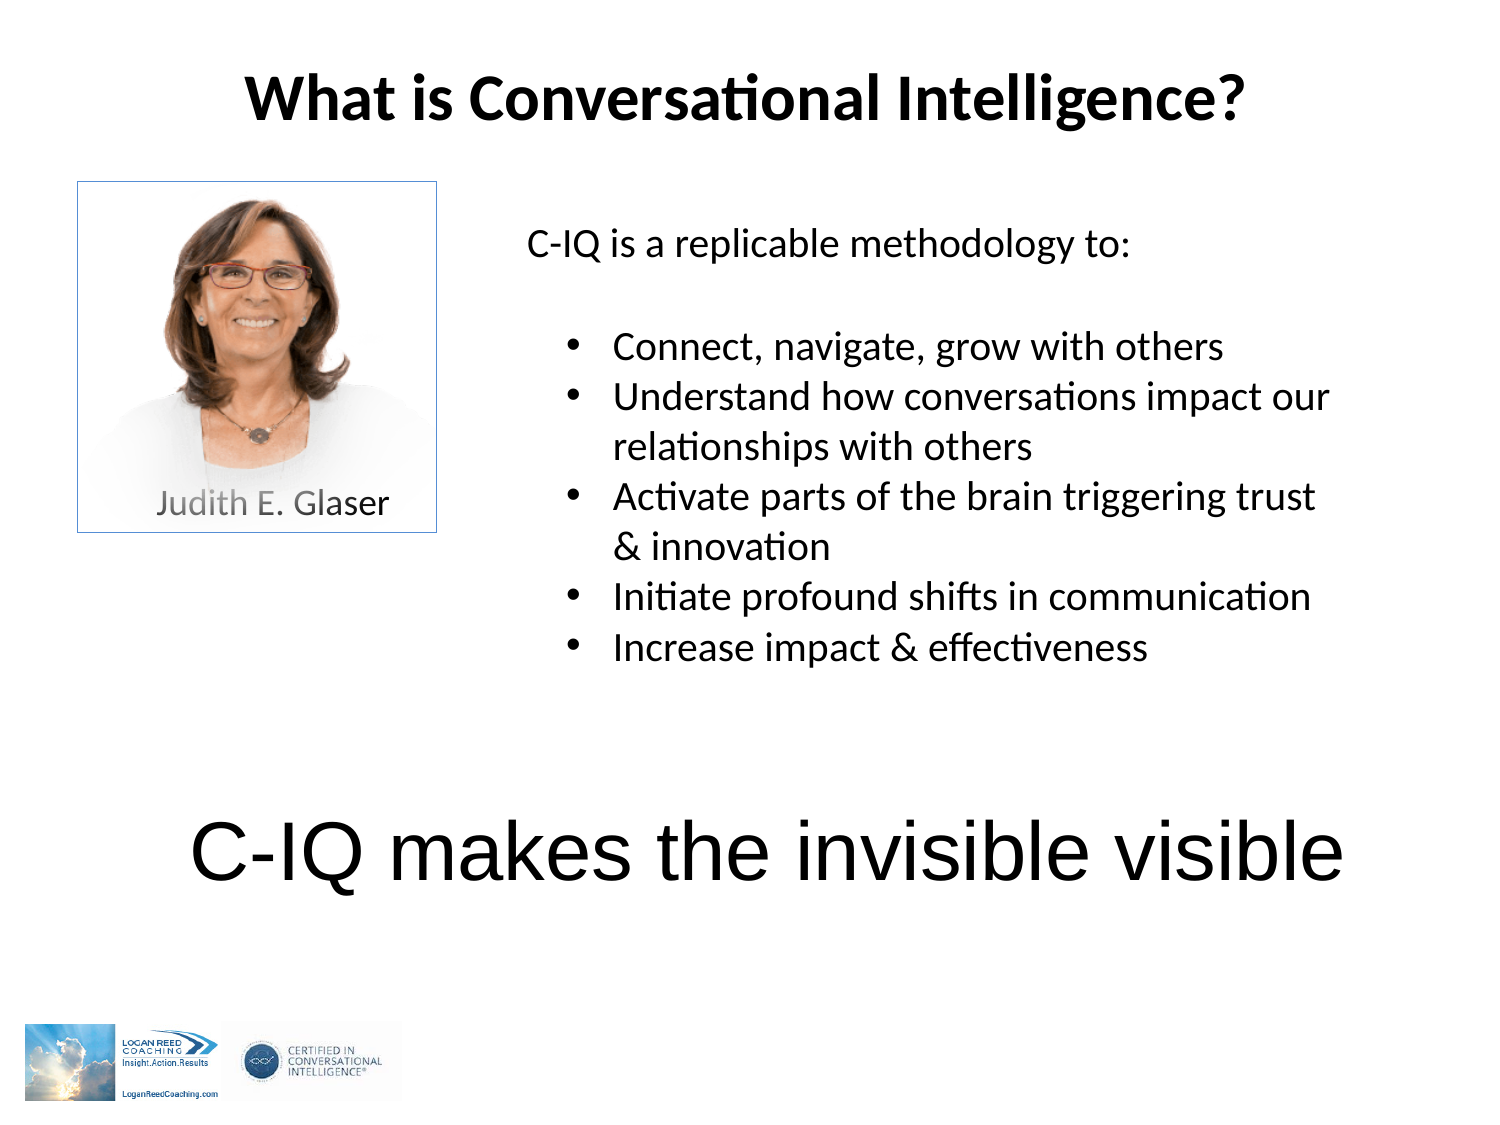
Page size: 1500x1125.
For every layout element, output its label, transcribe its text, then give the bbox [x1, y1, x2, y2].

text_box C-IQ makes the invisible visible [174, 790, 1362, 905]
picture [25, 1021, 402, 1102]
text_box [76, 181, 437, 533]
title What is Conversational Intelligence? [71, 0, 1422, 188]
text_box C-IQ is a replicable methodology to: Connect, navigate, grow with others Understand how conversations impact our relationships with others Activate parts of the brain triggering trust & innovation Initiate profound shifts in communication Increase impact & effectiveness [476, 191, 1419, 711]
